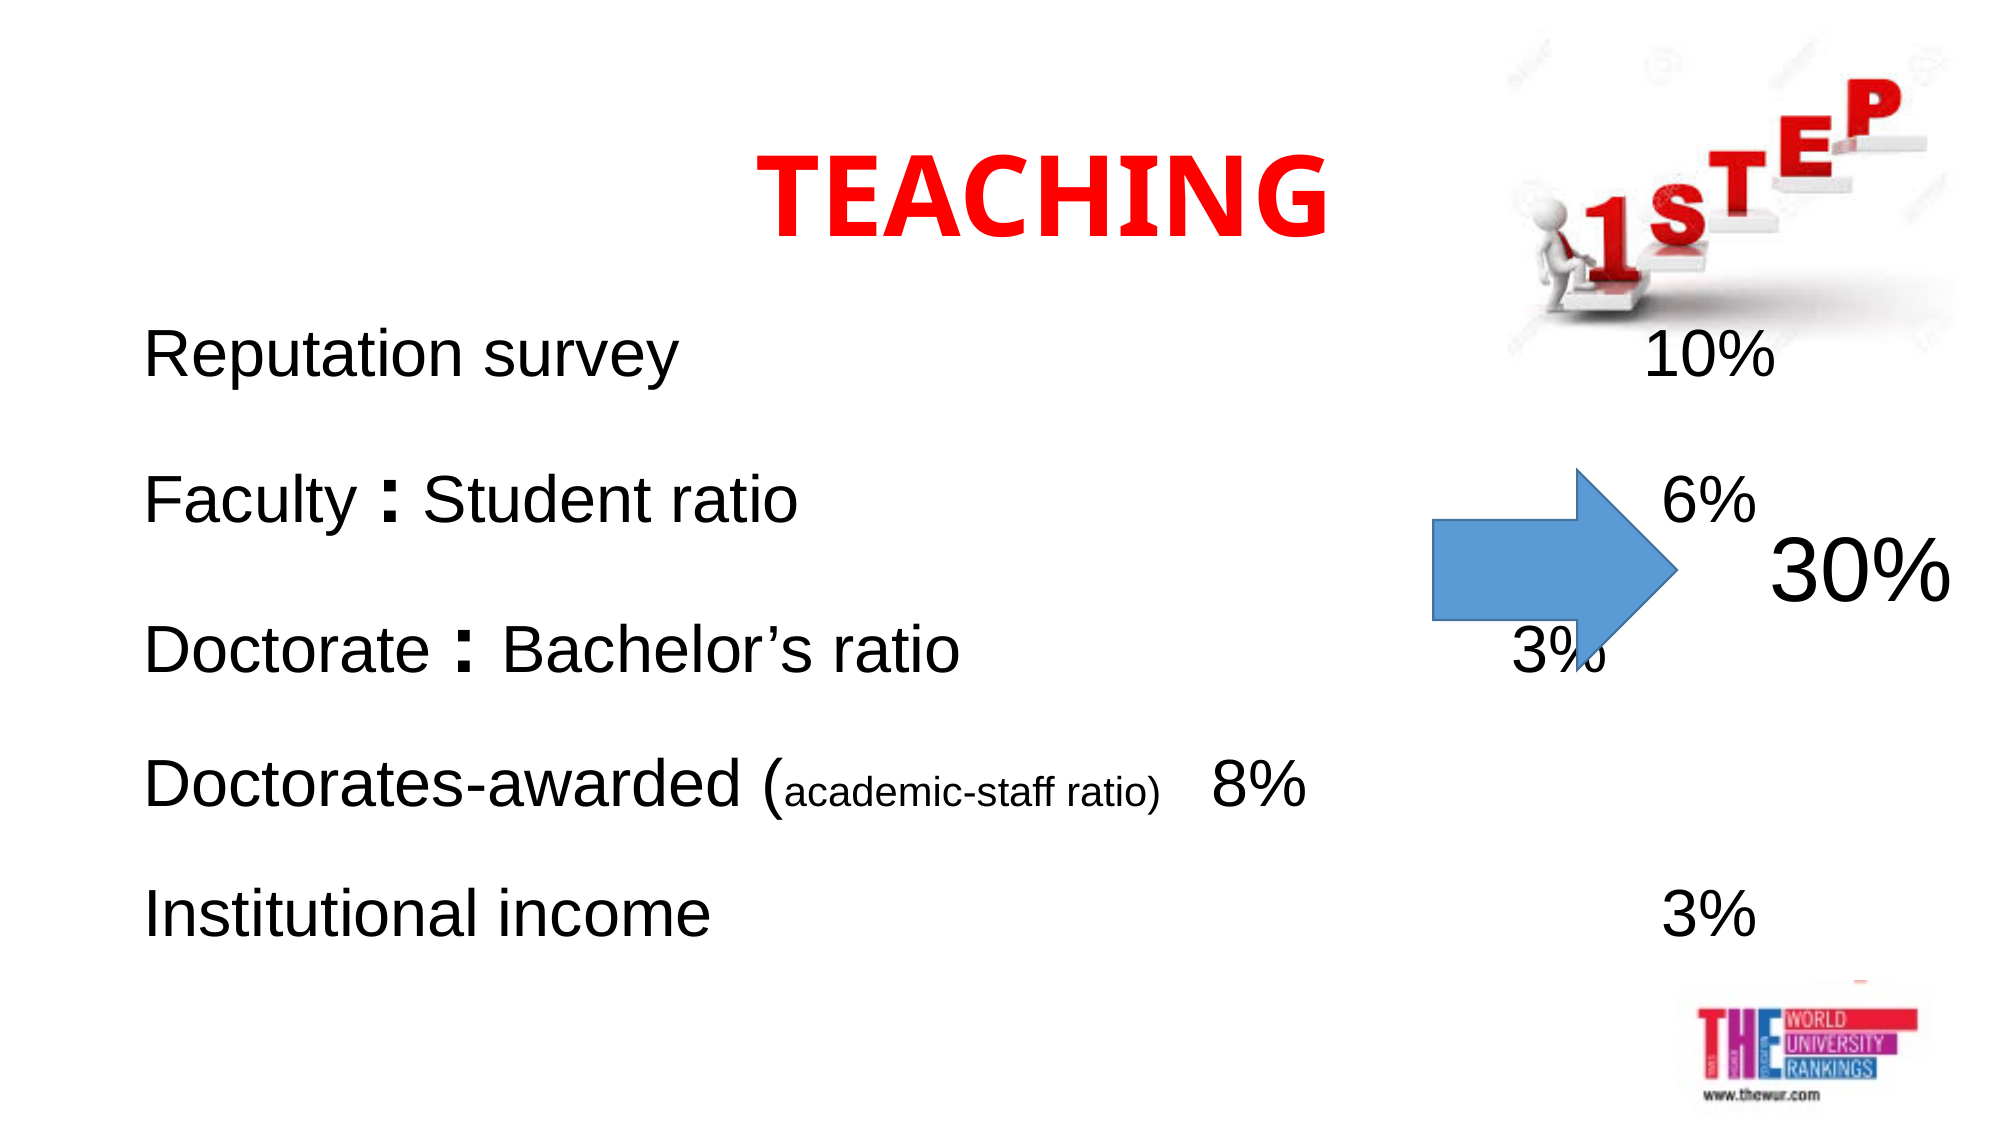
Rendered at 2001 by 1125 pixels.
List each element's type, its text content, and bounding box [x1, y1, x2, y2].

text_box [1432, 467, 1679, 673]
text_box 30% [1754, 502, 1969, 627]
picture [1494, 29, 1962, 380]
picture [1677, 979, 1934, 1119]
text_box TEACHING Reputation survey 10% Faculty : Student ratio 6% Doctorate : Bachelor’s ratio 3% Doctorates-awarded (academic-staff ratio) 8% Institutional income 3% [53, 117, 1962, 957]
